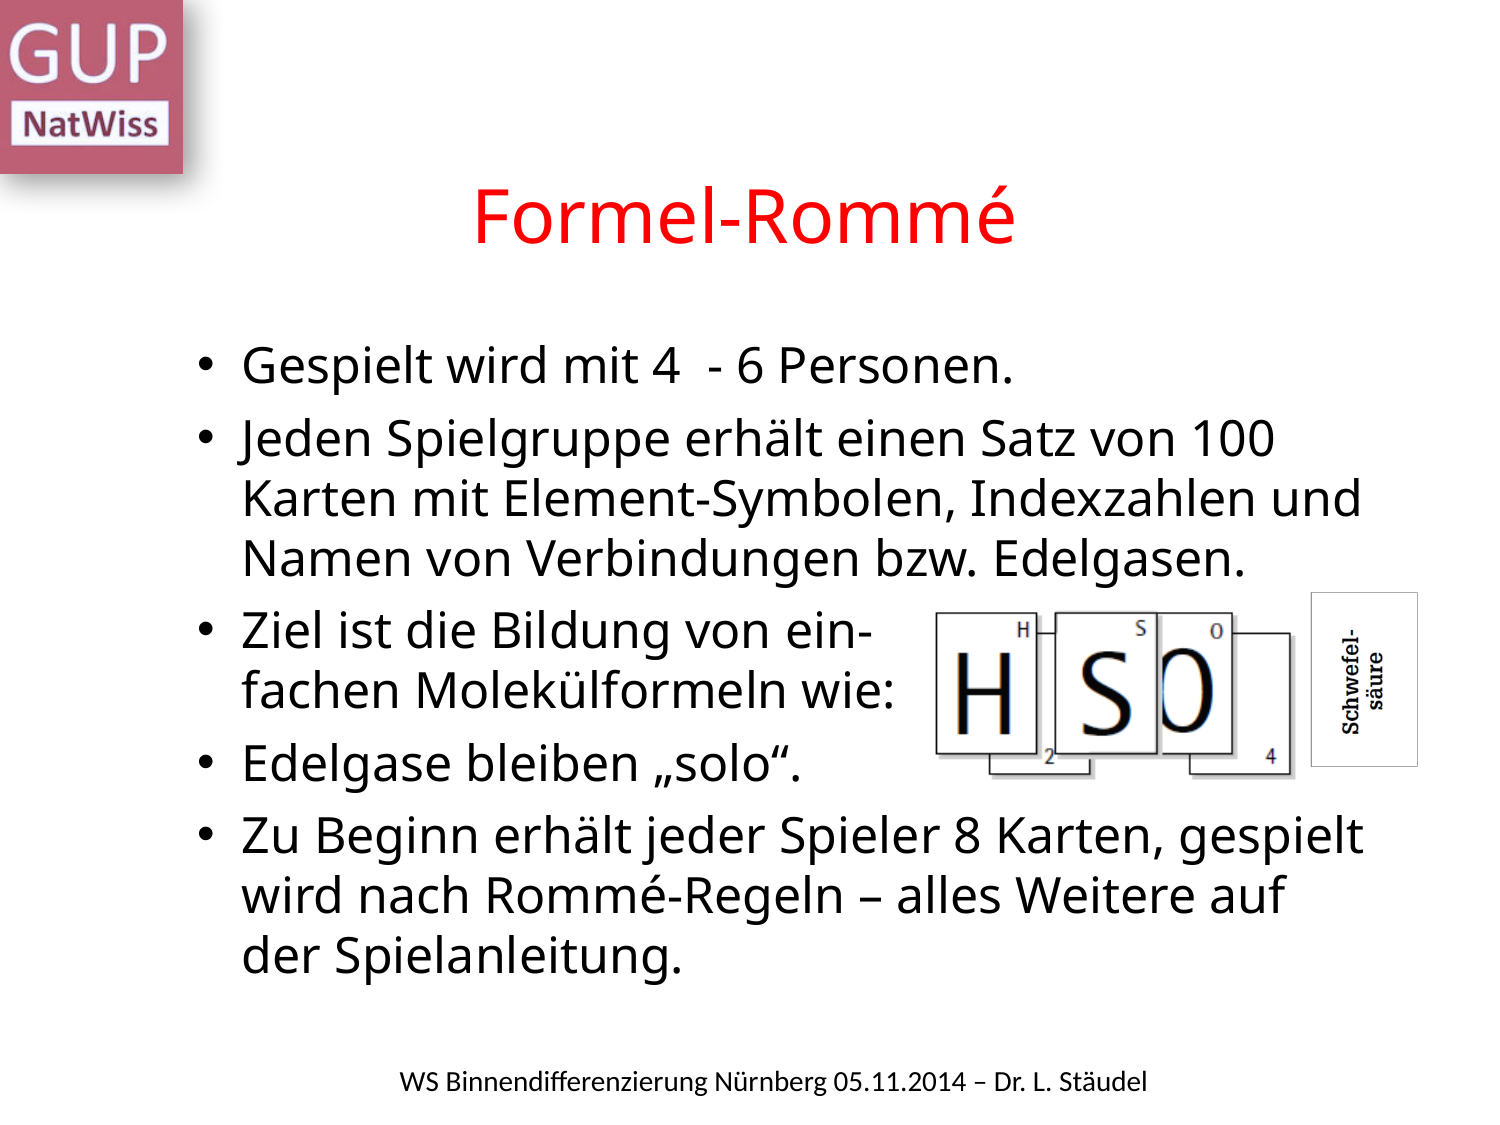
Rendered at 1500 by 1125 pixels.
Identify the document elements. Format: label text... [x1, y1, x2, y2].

footer WS Binnendifferenzierung Nürnberg 05.11.2014 – Dr. L. Stäudel [336, 1054, 1213, 1125]
subtitle Formel-Rommé [219, 160, 1270, 326]
picture [899, 585, 1424, 788]
text_box Gespielt wird mit 4 - 6 Personen. Jeden Spielgruppe erhält einen Satz von 100 Karten mit Element-Symbolen, Indexzahlen und Namen von Verbindungen bzw. Edelgasen. Ziel ist die Bildung von ein- fachen Molekülformeln wie: Edelgase bleiben „solo“. Zu Beginn erhält jeder Spieler 8 Karten, gespielt wird nach Rommé-Regeln – alles Weitere auf der Spielanleitung. [182, 326, 1394, 992]
picture [0, 0, 184, 175]
